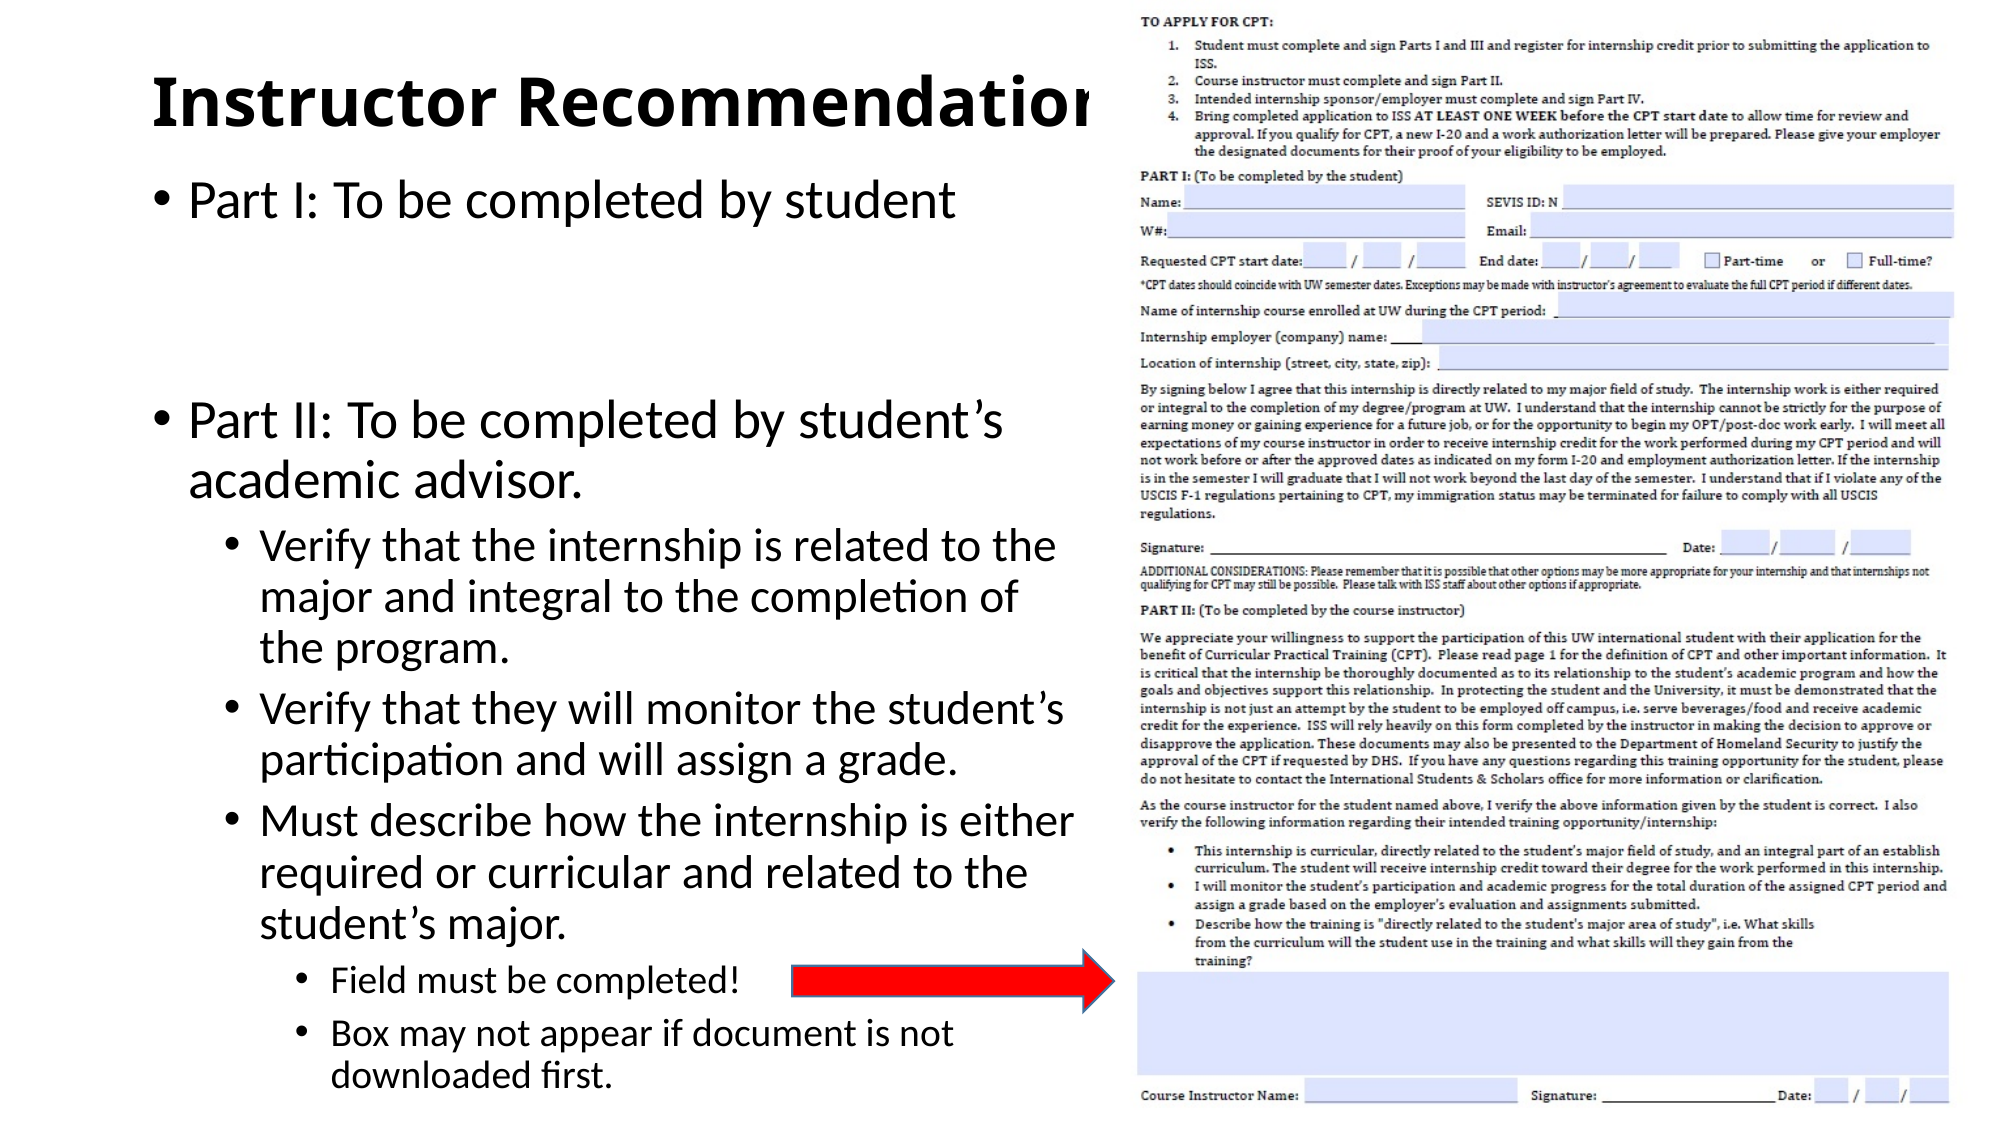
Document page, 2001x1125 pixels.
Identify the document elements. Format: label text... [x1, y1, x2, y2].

title Instructor Recommendation [137, 59, 1089, 150]
text_box [791, 947, 1089, 1015]
picture [1089, 0, 2000, 1125]
list Part I: To be completed by student Part II: To be completed by student’s academic advisor. Verify that the internship is related to the major and integral to the completion of the program. Verify that they will monitor the student’s participation and will assign a grade. Must describe how the internship is either required or curricular and related to the student’s major. Field must be completed! Box may not appear if document is not downloaded first. [137, 163, 1089, 1113]
